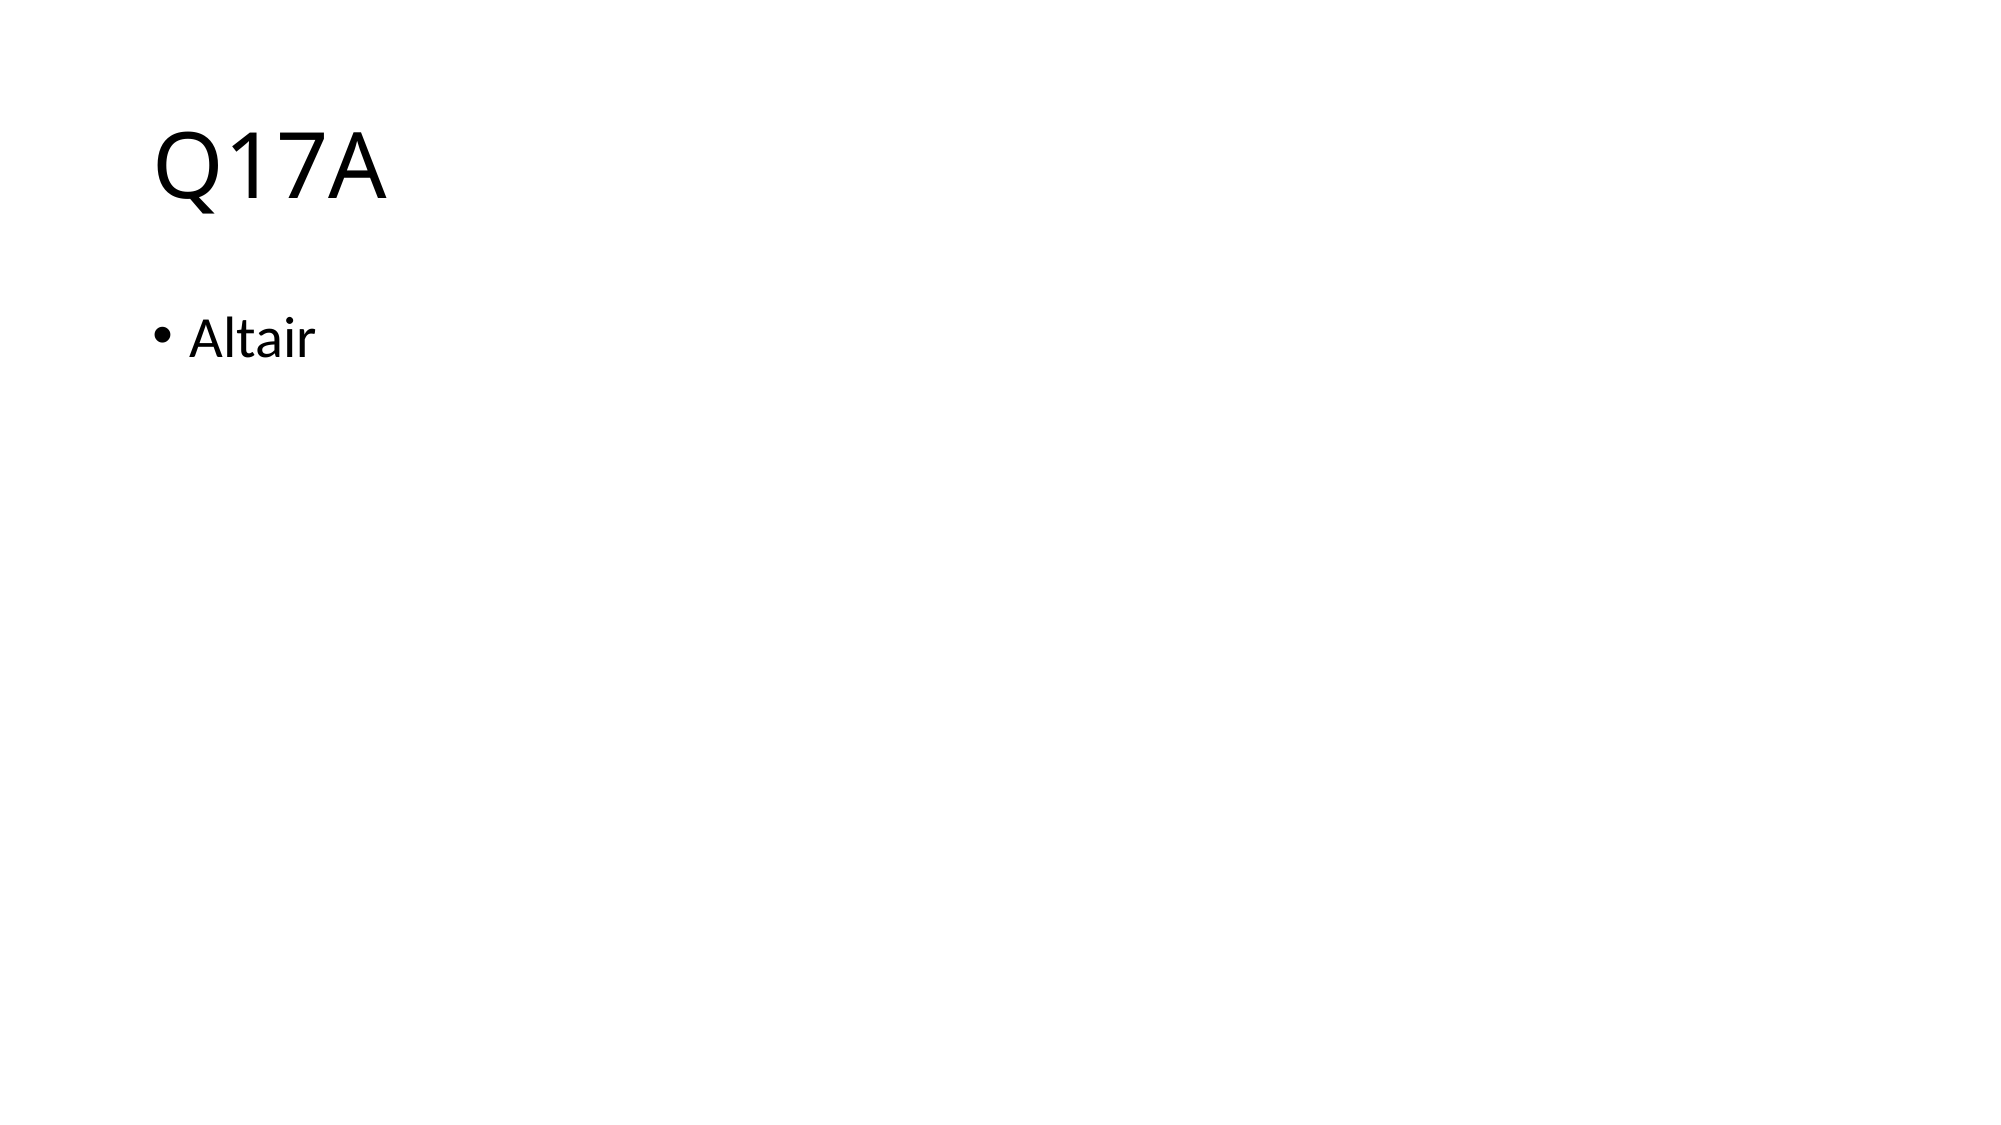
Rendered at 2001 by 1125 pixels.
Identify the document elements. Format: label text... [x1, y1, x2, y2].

title Q17A [137, 59, 1863, 278]
list Altair [137, 299, 1863, 1014]
